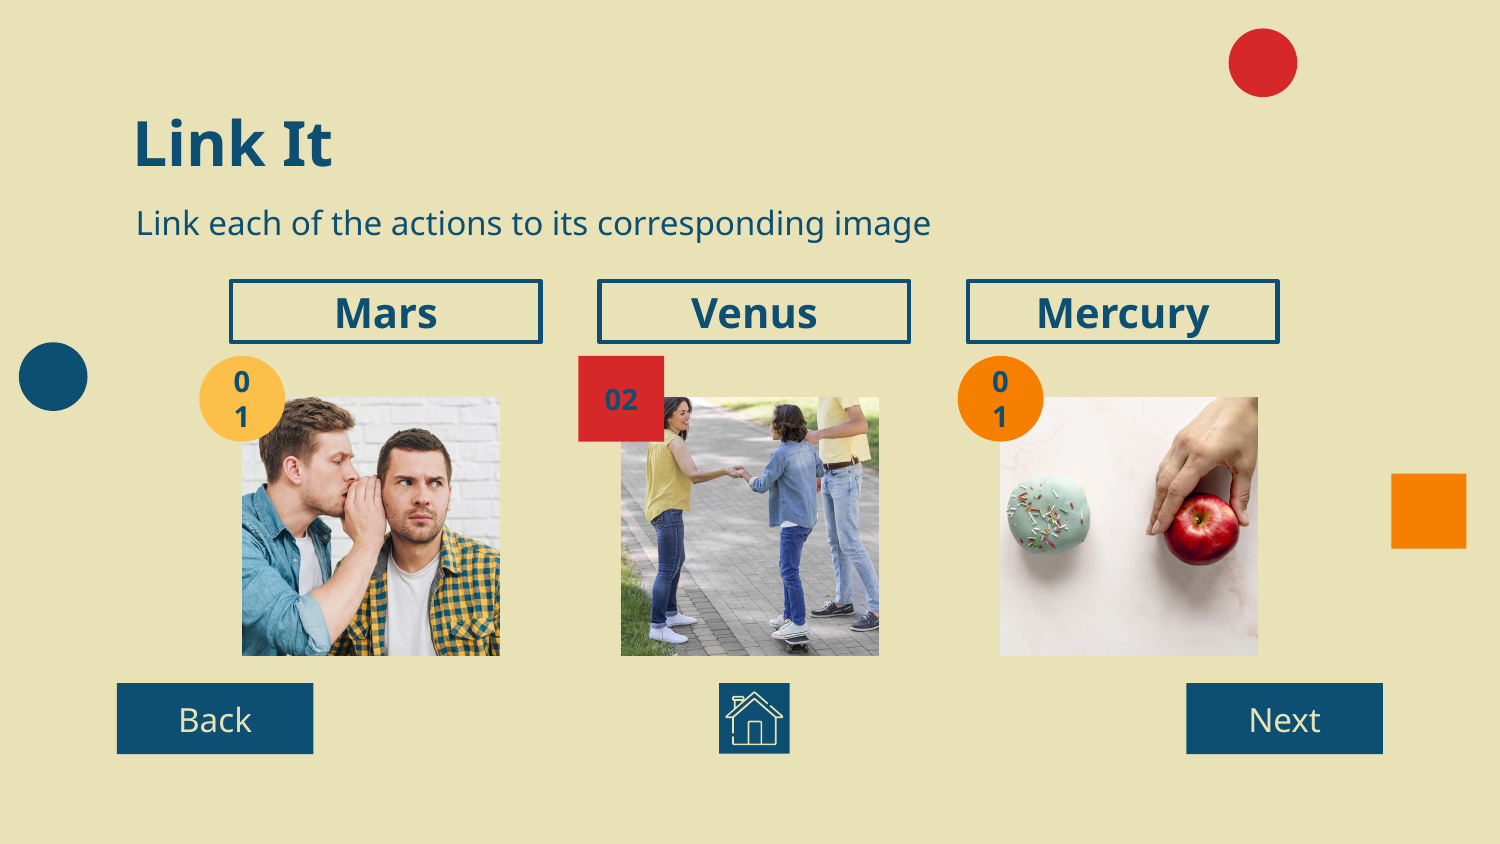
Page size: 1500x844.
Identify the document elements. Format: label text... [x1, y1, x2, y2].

picture [1000, 397, 1259, 656]
picture [241, 397, 500, 656]
text_box Mercury [967, 281, 1278, 343]
text_box Link each of the actions to its corresponding image [116, 182, 1383, 263]
text_box 01 [199, 355, 285, 442]
text_box 02 [578, 355, 665, 442]
text_box 01 [957, 355, 1044, 442]
title Link It [116, 88, 1383, 182]
text_box [725, 691, 784, 746]
text_box Mars [231, 281, 541, 343]
picture [620, 397, 879, 656]
text_box Back [116, 683, 314, 755]
text_box Venus [599, 281, 910, 343]
text_box [719, 683, 790, 754]
text_box Next [1186, 683, 1383, 755]
